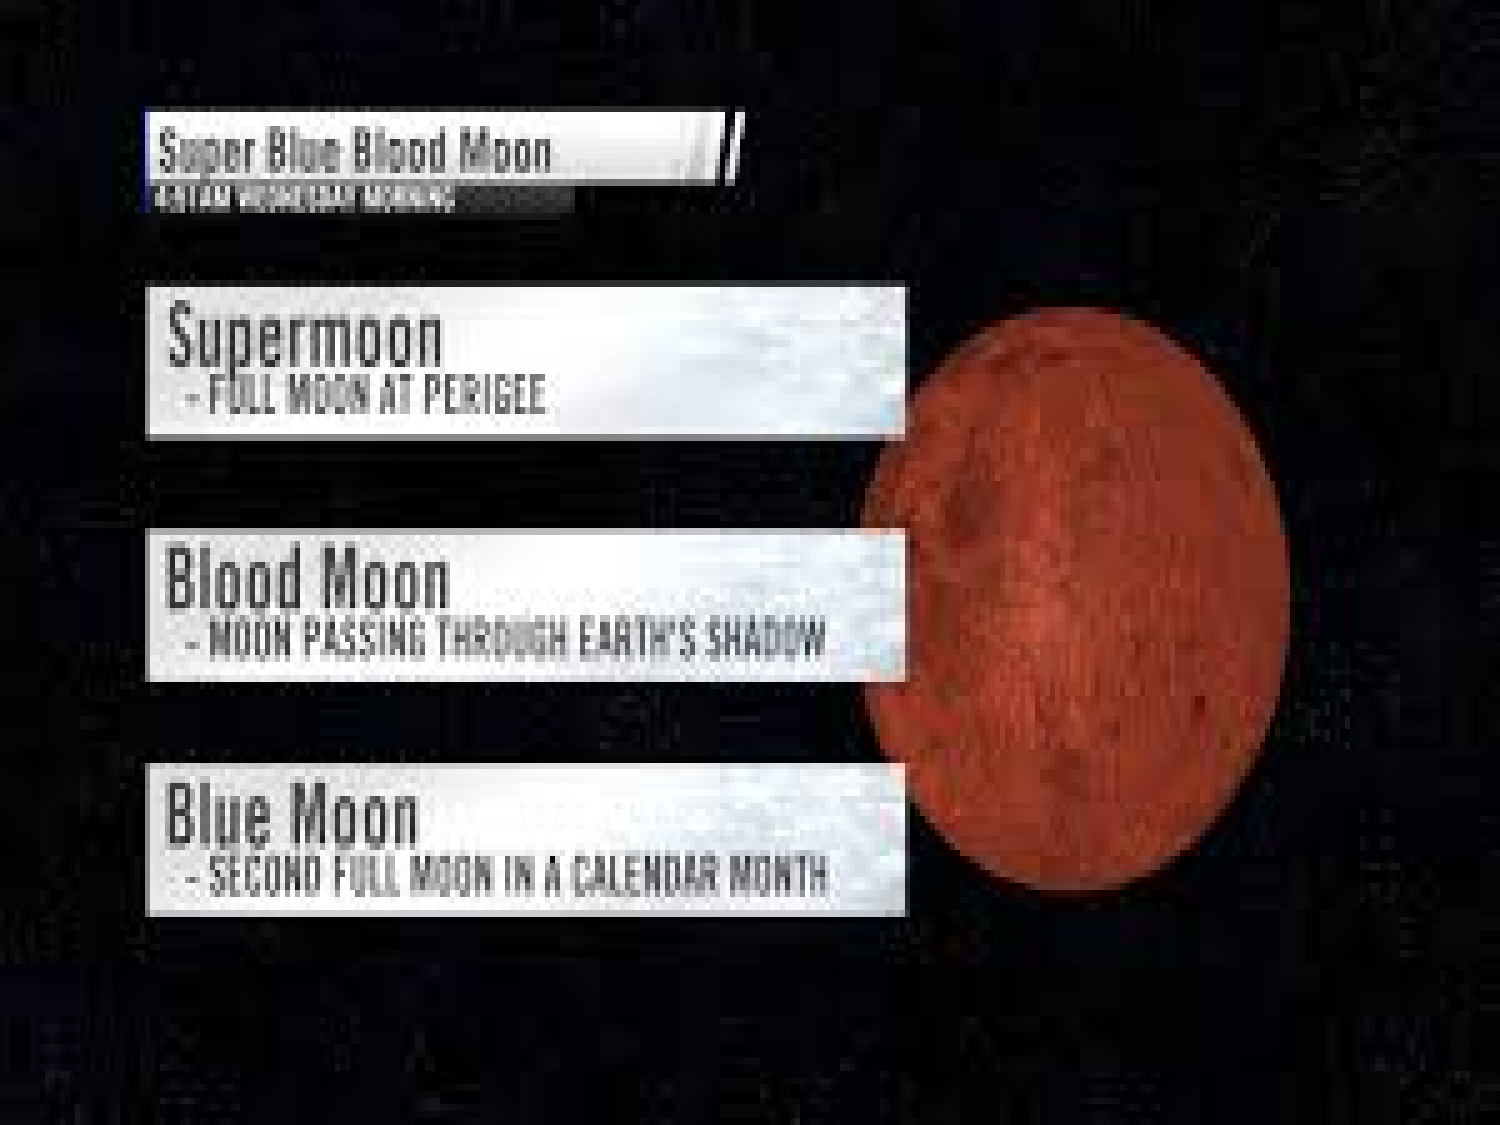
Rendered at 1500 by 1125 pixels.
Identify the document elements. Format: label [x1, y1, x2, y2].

list [0, 0, 1500, 1125]
